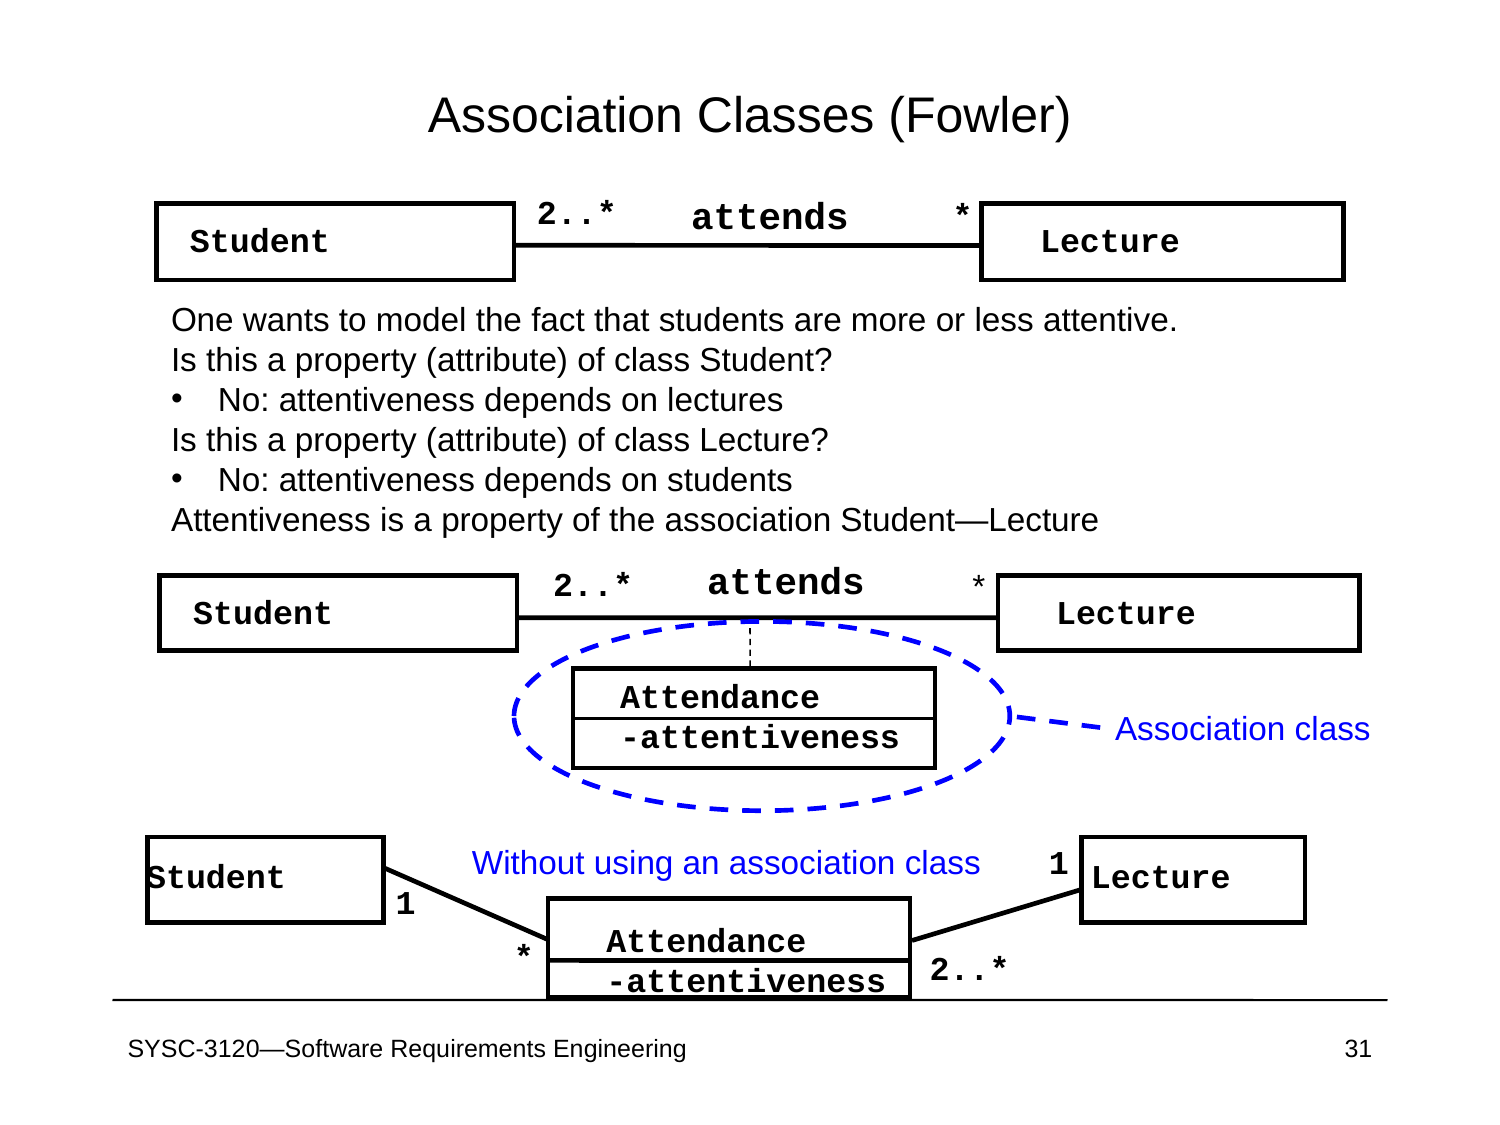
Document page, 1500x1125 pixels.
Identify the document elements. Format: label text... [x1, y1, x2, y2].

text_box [155, 184, 1344, 281]
footer SYSC-3120—Software Requirements Engineering [112, 1025, 750, 1100]
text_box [147, 833, 1306, 1000]
title Association Classes (Fowler) [112, 68, 1388, 157]
slide_number 31 [1074, 1025, 1388, 1100]
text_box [159, 549, 1388, 811]
text_box One wants to model the fact that students are more or less attentive. Is this a property (attribute) of class Student? No: attentiveness depends on lectures Is this a property (attribute) of class Lecture? No: attentiveness depends on students Attentiveness is a property of the association Student—Lecture [156, 290, 1344, 546]
